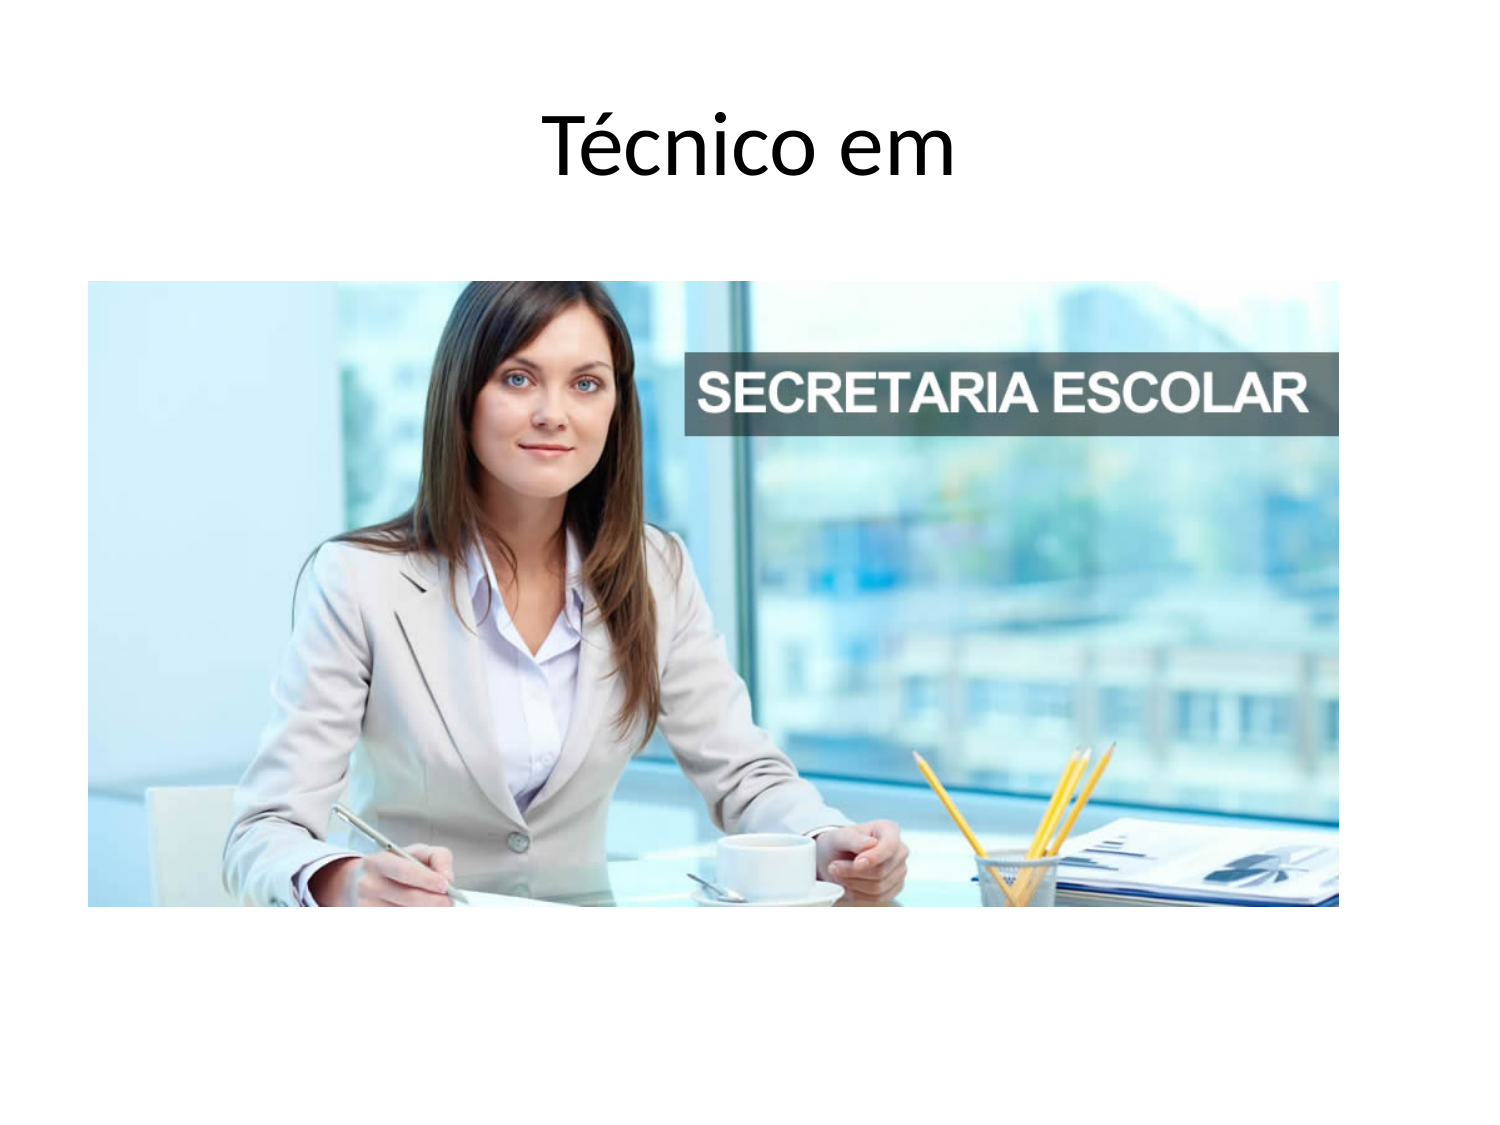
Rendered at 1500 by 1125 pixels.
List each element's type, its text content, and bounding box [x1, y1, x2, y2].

title Técnico em [75, 45, 1425, 233]
picture [88, 281, 1339, 907]
